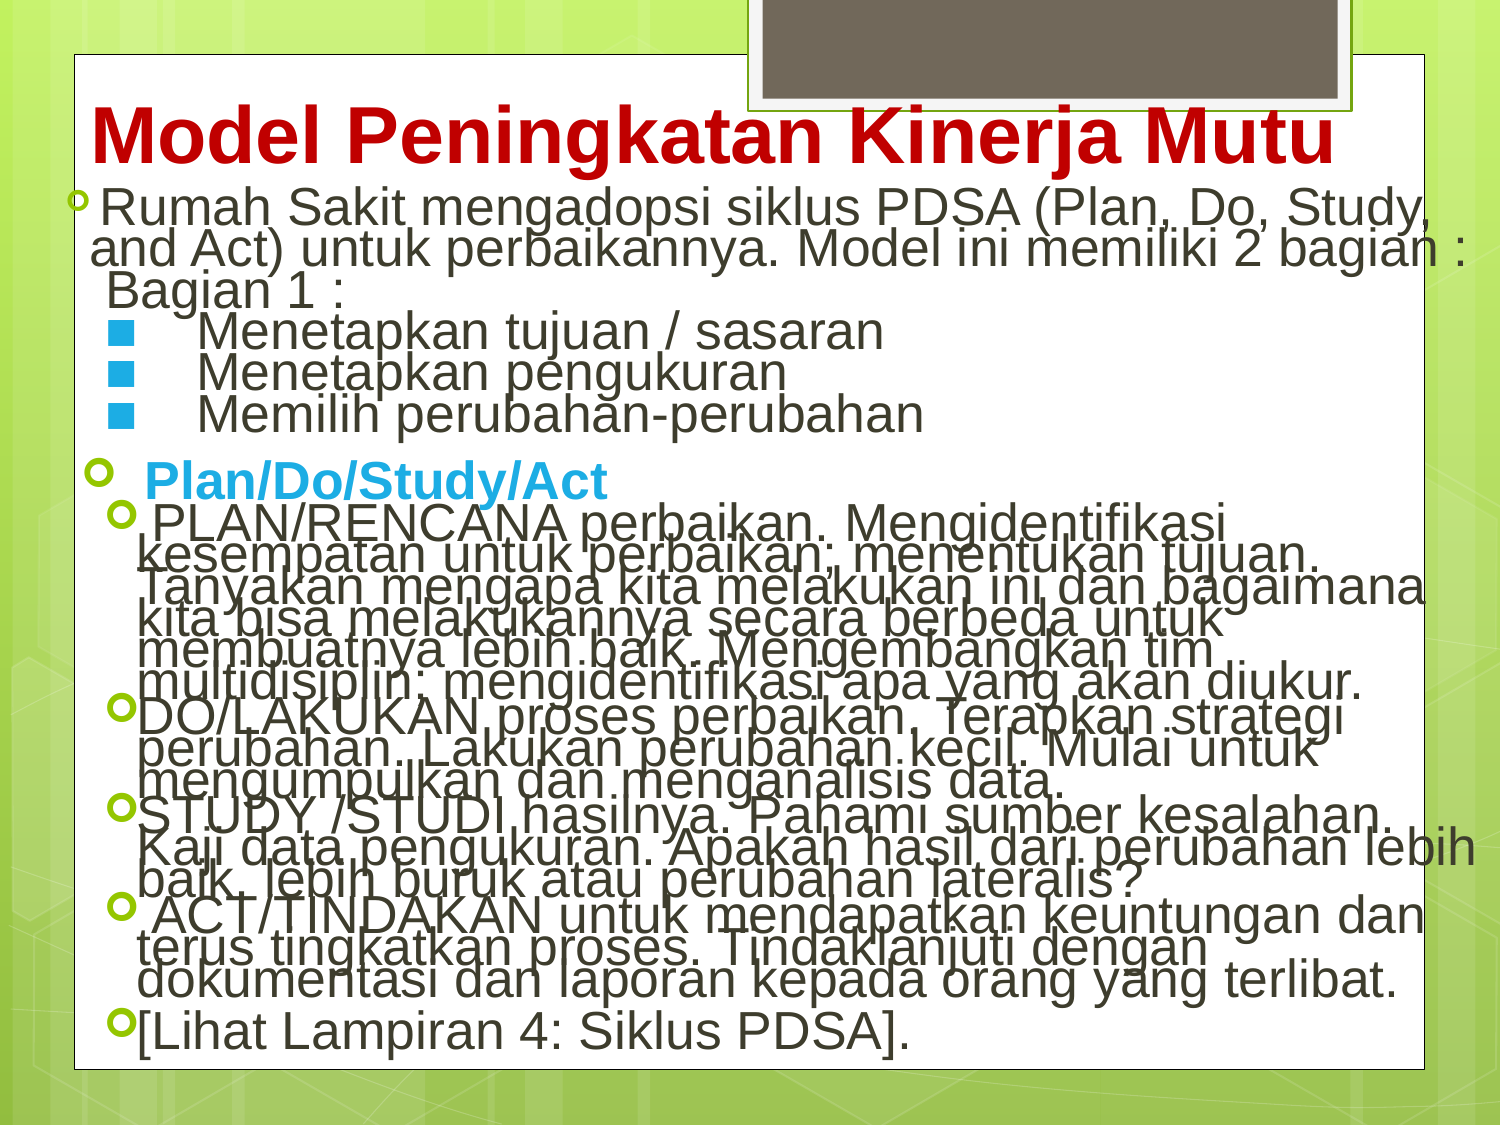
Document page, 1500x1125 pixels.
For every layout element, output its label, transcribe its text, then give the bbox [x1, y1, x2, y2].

list Rumah Sakit mengadopsi siklus PDSA (Plan, Do, Study, and Act) untuk perbaikannya. Model ini memiliki 2 bagian : Bagian 1 : ■ Menetapkan tujuan / sasaran ■ Menetapkan pengukuran ■ Memilih perubahan-perubahan Plan/Do/Study/Act PLAN/RENCANA perbaikan. Mengidentifikasi kesempatan untuk perbaikan; menentukan tujuan. Tanyakan mengapa kita melakukan ini dan bagaimana kita bisa melakukannya secara berbeda untuk membuatnya lebih baik. Mengembangkan tim multidisiplin; mengidentifikasi apa yang akan diukur. DO/LAKUKAN proses perbaikan. Terapkan strategi perubahan. Lakukan perubahan kecil. Mulai untuk mengumpulkan dan menganalisis data. STUDY /STUDI hasilnya. Pahami sumber kesalahan. Kaji data pengukuran. Apakah hasil dari perubahan lebih baik, lebih buruk atau perubahan lateralis? ACT/TINDAKAN untuk mendapatkan keuntungan dan terus tingkatkan proses. Tindaklanjuti dengan dokumentasi dan laporan kepada orang yang terlibat. [Lihat Lampiran 4: Siklus PDSA]. [50, 187, 1500, 1088]
title Model Peningkatan Kinerja Mutu [75, 75, 1413, 187]
